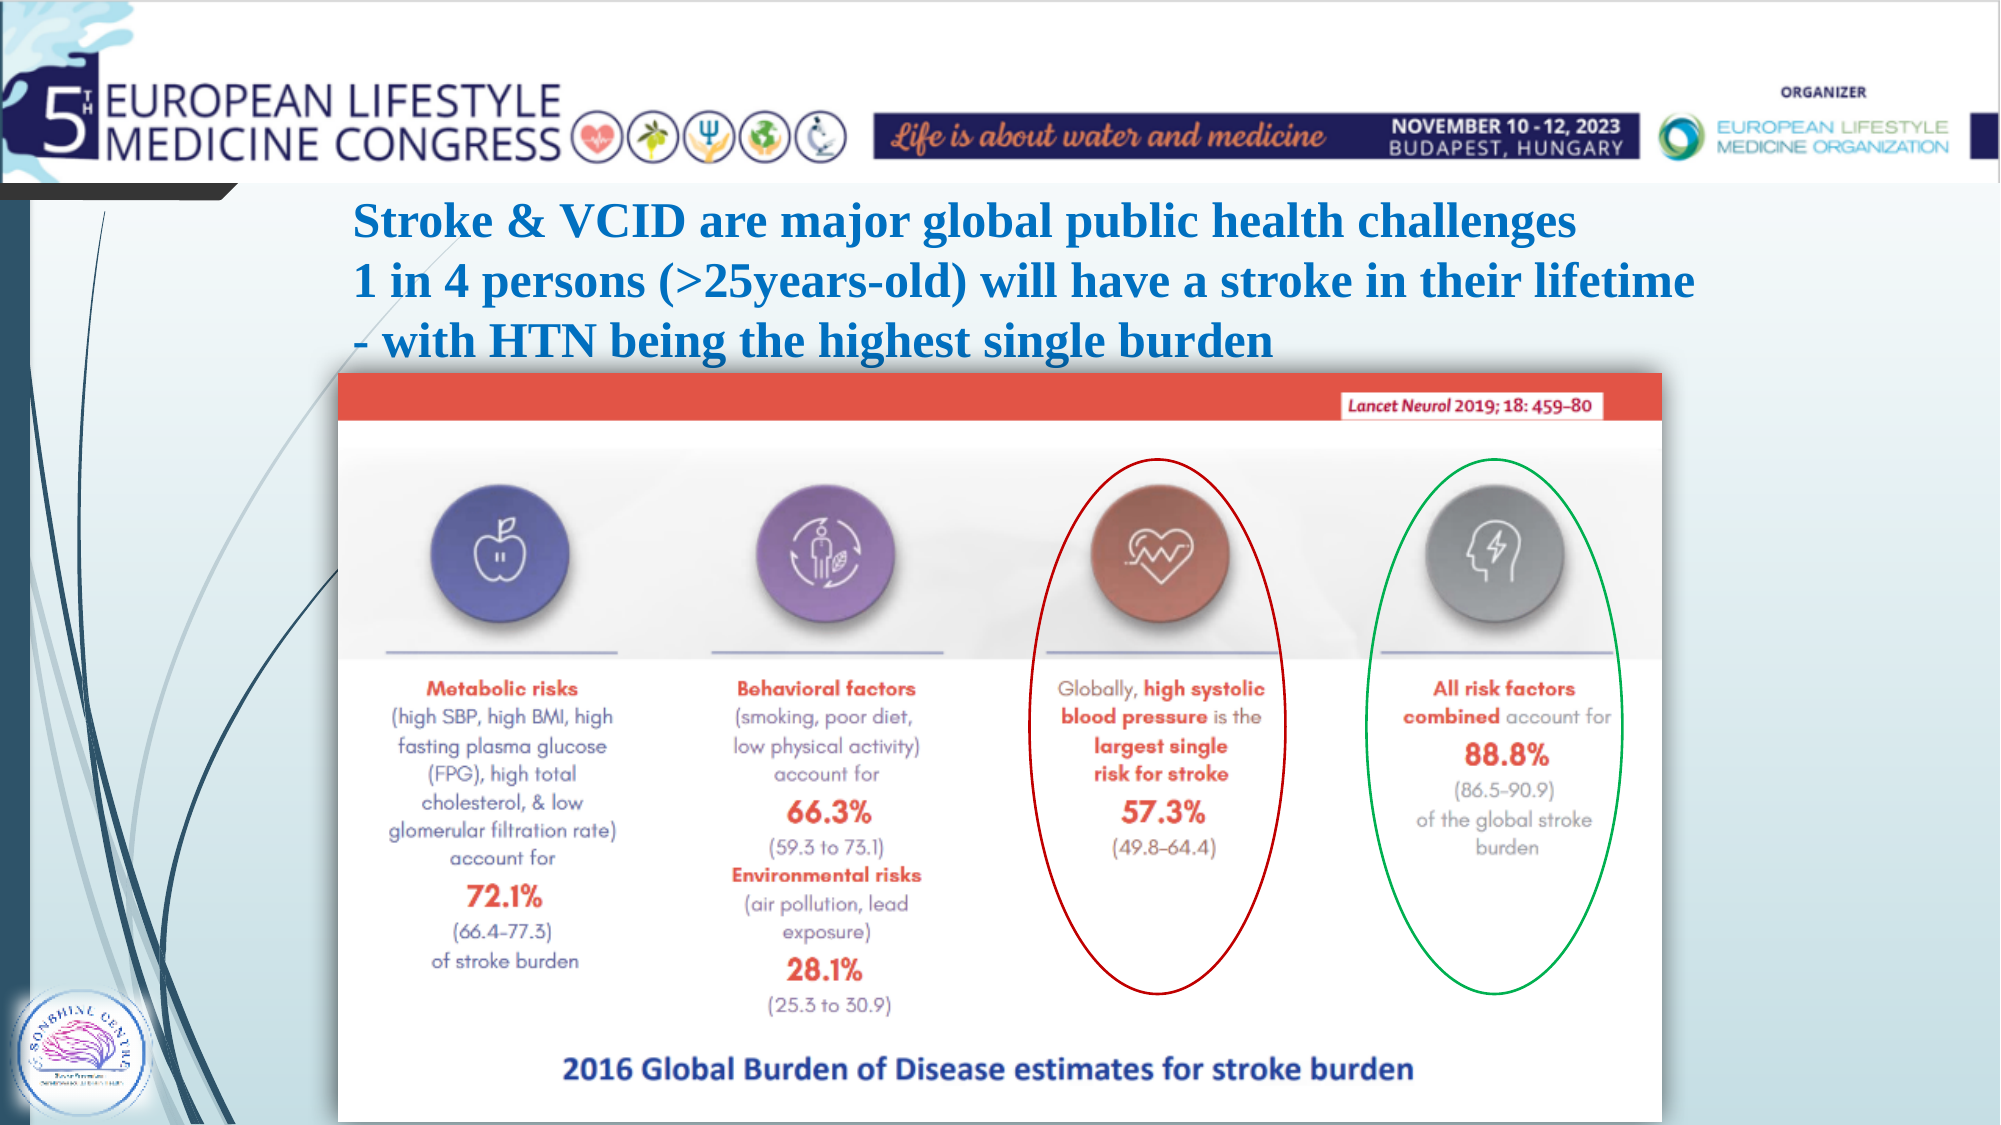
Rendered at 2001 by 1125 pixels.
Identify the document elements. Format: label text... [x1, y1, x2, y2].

text_box Stroke & VCID are major global public health challenges 1 in 4 persons (>25years-old) will have a stroke in their lifetime - with HTN being the highest single burden [338, 193, 1721, 375]
picture [0, 0, 2000, 183]
picture [337, 373, 1663, 1122]
picture [0, 980, 169, 1125]
